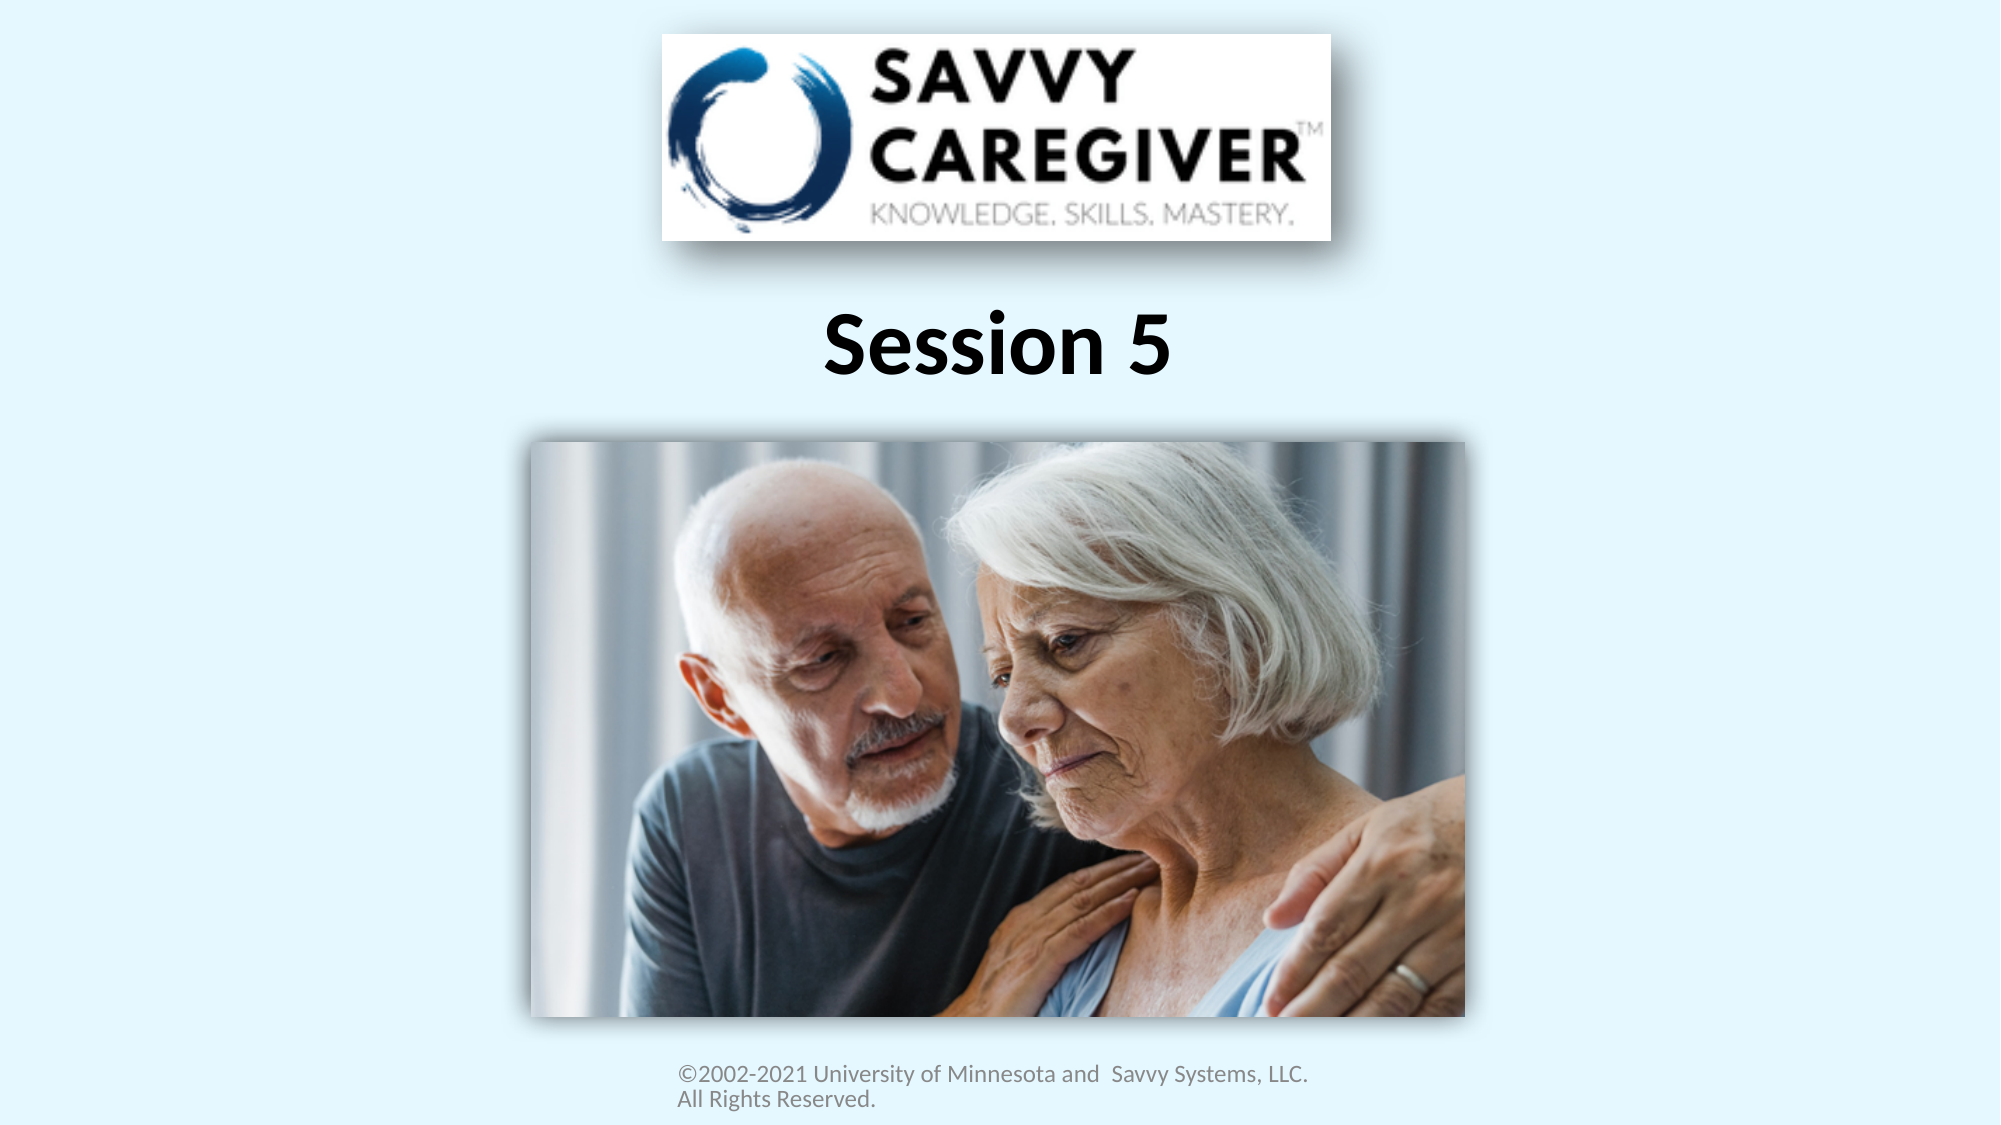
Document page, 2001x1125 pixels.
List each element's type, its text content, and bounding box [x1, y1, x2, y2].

footer ©2002-2021 University of Minnesota and Savvy Systems, LLC. All Rights Reserved. [662, 1042, 1338, 1103]
picture [530, 442, 1465, 1017]
text_box Session 5 [15, 196, 1984, 494]
picture [662, 34, 1331, 241]
